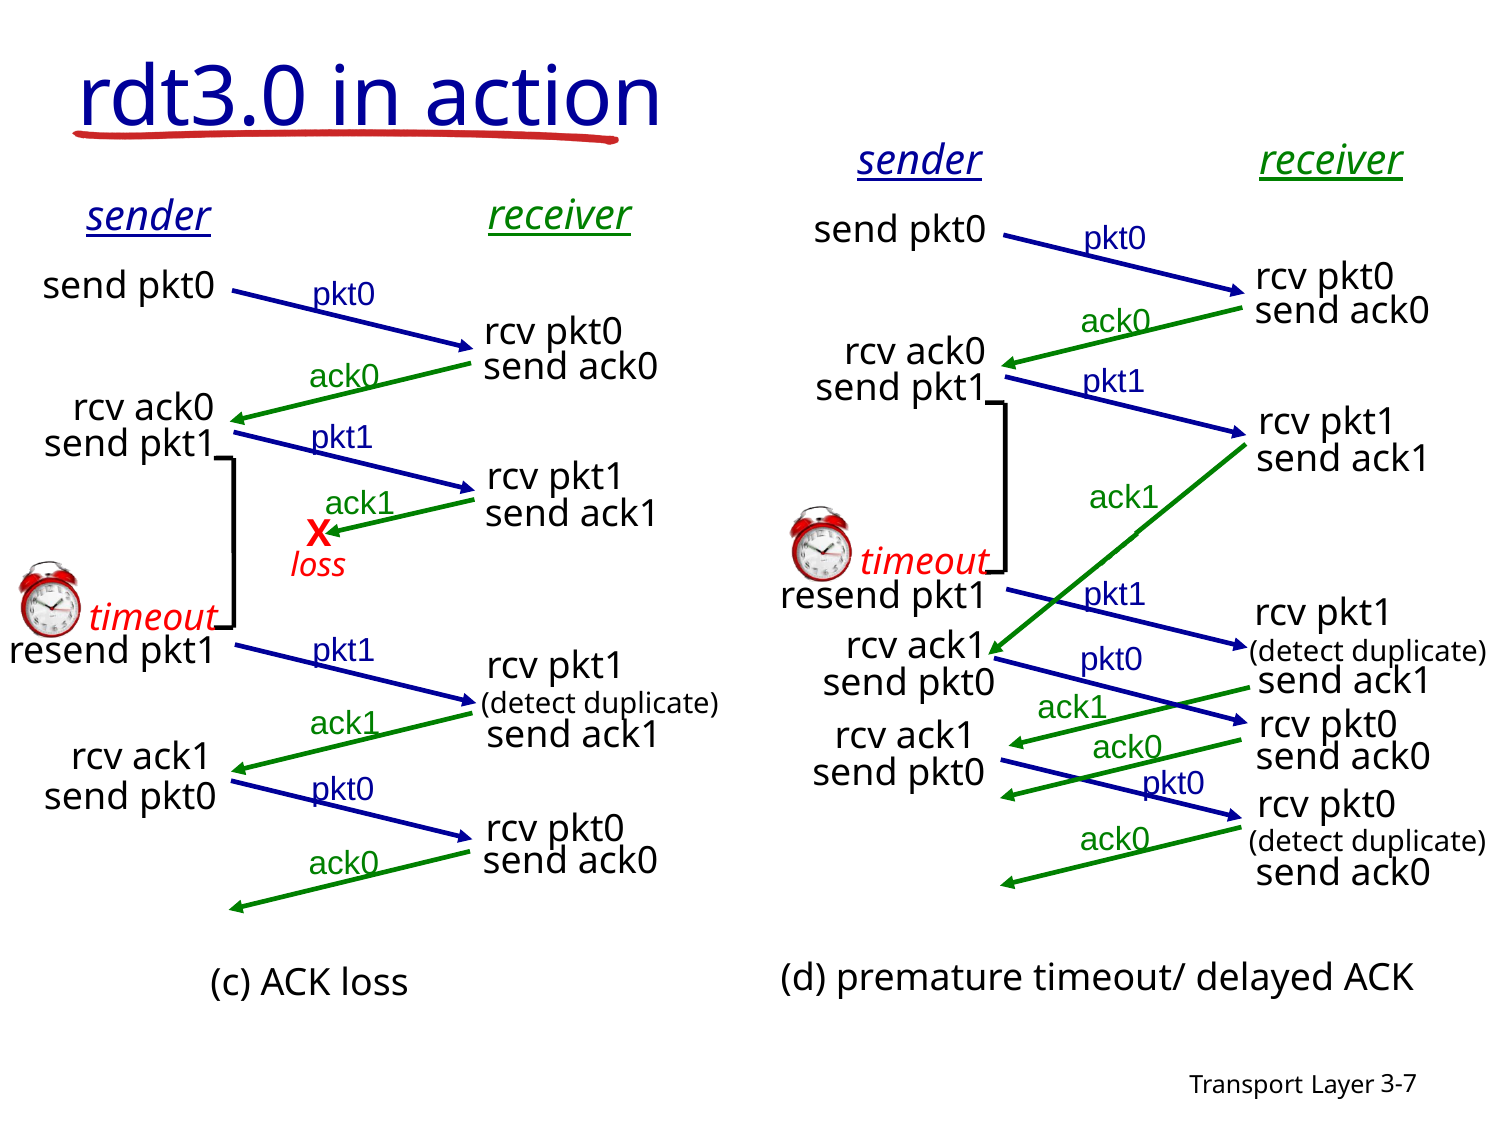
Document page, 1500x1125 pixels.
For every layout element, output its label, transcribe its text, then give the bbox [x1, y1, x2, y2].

text_box rcv ack0 [829, 319, 995, 355]
text_box rcv pkt1 [1252, 580, 1409, 611]
text_box rcv ack1 [56, 724, 225, 785]
text_box (d) premature timeout/ delayed ACK [765, 945, 1430, 1006]
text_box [234, 619, 477, 704]
text_box (detect duplicate) [482, 677, 734, 727]
text_box send ack0 [476, 334, 674, 395]
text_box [229, 346, 472, 422]
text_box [1069, 443, 1247, 568]
text_box send pkt0 [29, 764, 225, 824]
text_box receiver [1244, 125, 1418, 190]
text_box send ack0 [1247, 278, 1446, 339]
text_box rcv pkt0 [476, 299, 639, 360]
text_box rcv ack0 [57, 375, 224, 411]
text_box rcv pkt1 [480, 444, 641, 481]
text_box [1000, 291, 1243, 367]
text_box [213, 457, 235, 619]
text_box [802, 612, 1497, 901]
slide_number 3-7 [1365, 1059, 1477, 1106]
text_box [275, 473, 475, 592]
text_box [1005, 564, 1248, 611]
text_box sender [71, 181, 226, 246]
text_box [1003, 209, 1245, 292]
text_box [231, 264, 474, 348]
text_box send ack1 [477, 702, 677, 763]
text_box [0, 558, 227, 679]
text_box send pkt0 [798, 197, 1002, 258]
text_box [228, 833, 471, 911]
text_box send ack1 [1247, 426, 1447, 487]
text_box sender [842, 125, 997, 191]
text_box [984, 402, 1006, 564]
text_box rcv pkt0 [1247, 244, 1410, 304]
text_box send ack0 [476, 828, 674, 889]
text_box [1004, 368, 1247, 436]
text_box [230, 708, 473, 772]
text_box send pkt1 [800, 355, 999, 416]
text_box send pkt1 [29, 411, 228, 471]
text_box send ack1 [480, 481, 676, 542]
footer Transport Layer [914, 1056, 1391, 1105]
text_box receiver [472, 180, 647, 246]
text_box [233, 423, 476, 491]
text_box rcv pkt1 [482, 633, 641, 693]
text_box rcv pkt0 [477, 796, 640, 828]
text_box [771, 502, 998, 624]
text_box send pkt0 [27, 253, 231, 314]
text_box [230, 778, 473, 834]
text_box rcv pkt1 [1251, 389, 1413, 426]
text_box (c) ACK loss [195, 950, 425, 1011]
picture [69, 125, 625, 149]
title rdt3.0 in action [62, 41, 708, 143]
